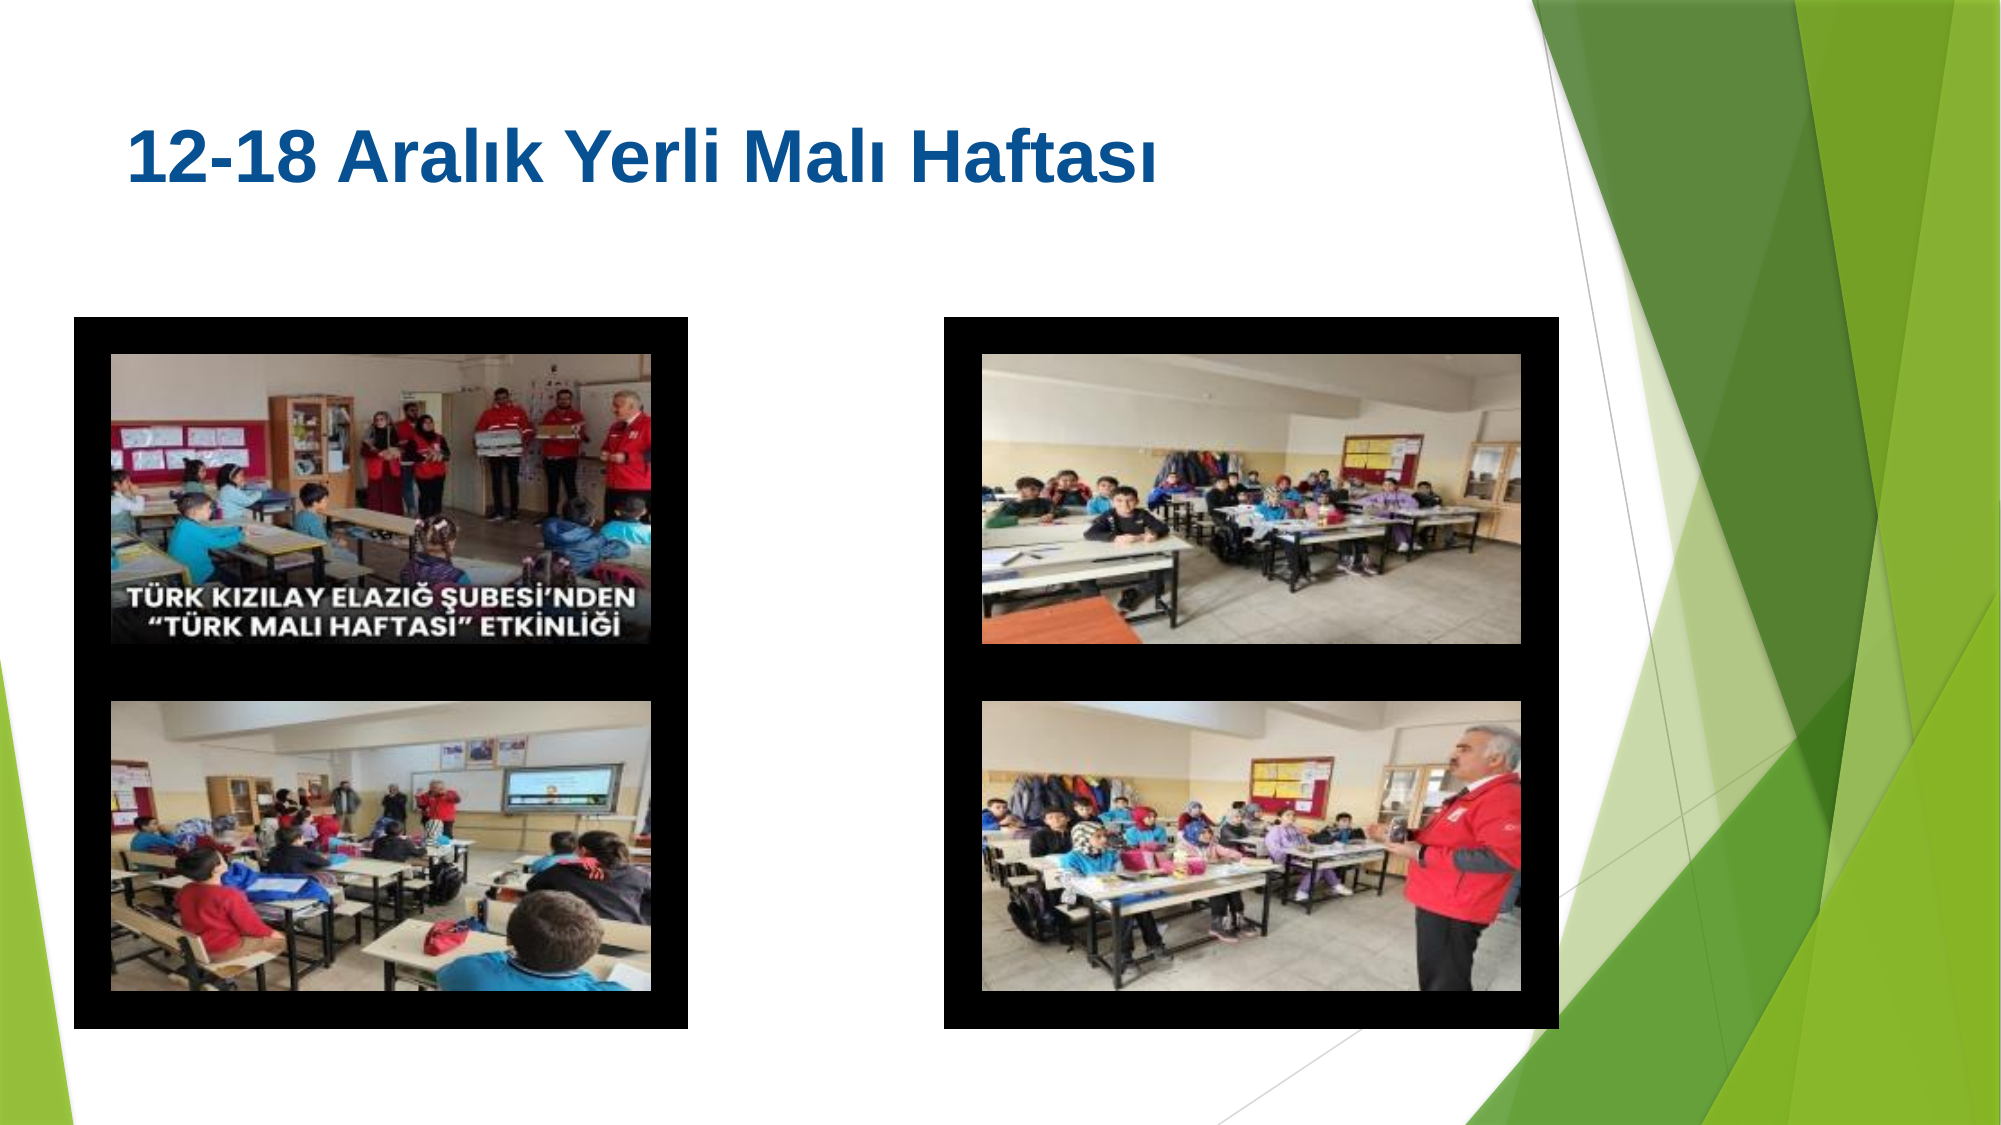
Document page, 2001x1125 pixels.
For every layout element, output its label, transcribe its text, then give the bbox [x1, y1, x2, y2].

picture [981, 700, 1522, 992]
title 12-18 Aralık Yerli Malı Haftası [111, 99, 1522, 317]
picture [981, 353, 1522, 645]
picture [110, 353, 652, 645]
picture [110, 700, 652, 992]
